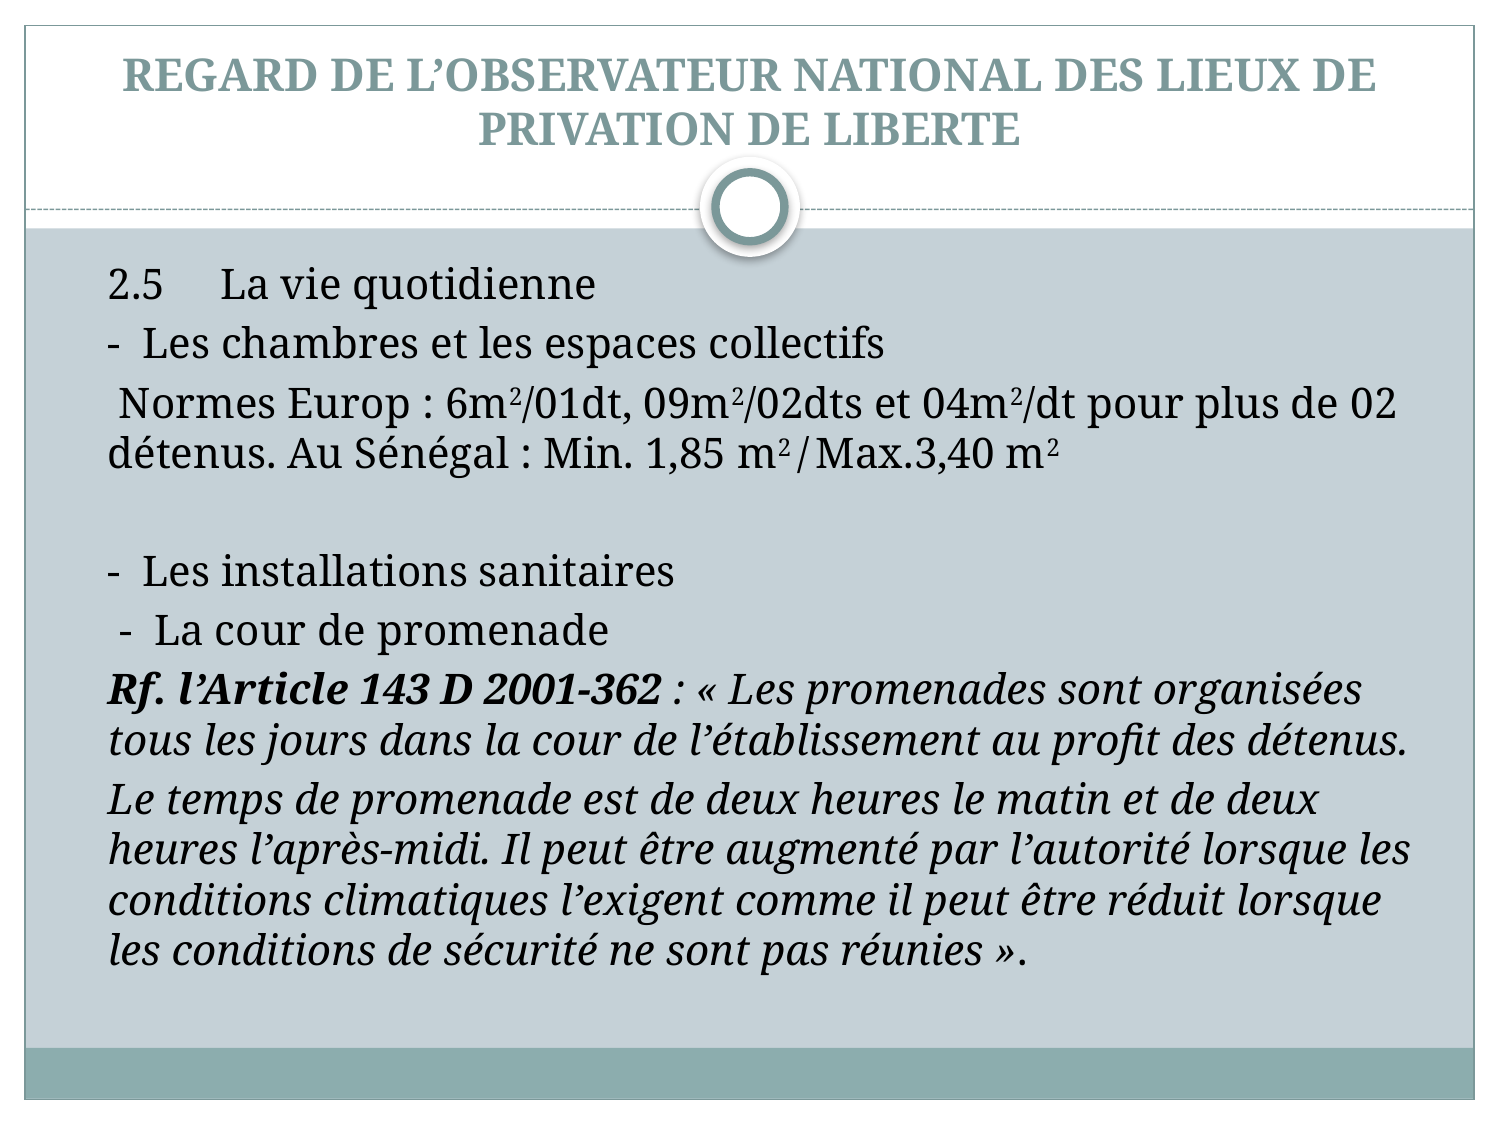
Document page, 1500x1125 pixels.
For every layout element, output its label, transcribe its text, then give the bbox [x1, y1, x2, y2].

list 2.5 La vie quotidienne - Les chambres et les espaces collectifs Normes Europ : 6m2/01dt, 09m2/02dts et 04m2/dt pour plus de 02 détenus. Au Sénégal : Min. 1,85 m2 / Max.3,40 m2 - Les installations sanitaires - La cour de promenade Rf. l’Article 143 D 2001-362 : « Les promenades sont organisées tous les jours dans la cour de l’établissement au profit des détenus. Le temps de promenade est de deux heures le matin et de deux heures l’après-midi. Il peut être augmenté par l’autorité lorsque les conditions climatiques l’exigent comme il peut être réduit lorsque les conditions de sécurité ne sont pas réunies ». [49, 250, 1445, 1001]
title REGARD DE L’OBSERVATEUR NATIONAL DES LIEUX DE PRIVATION DE LIBERTE [49, 37, 1450, 162]
